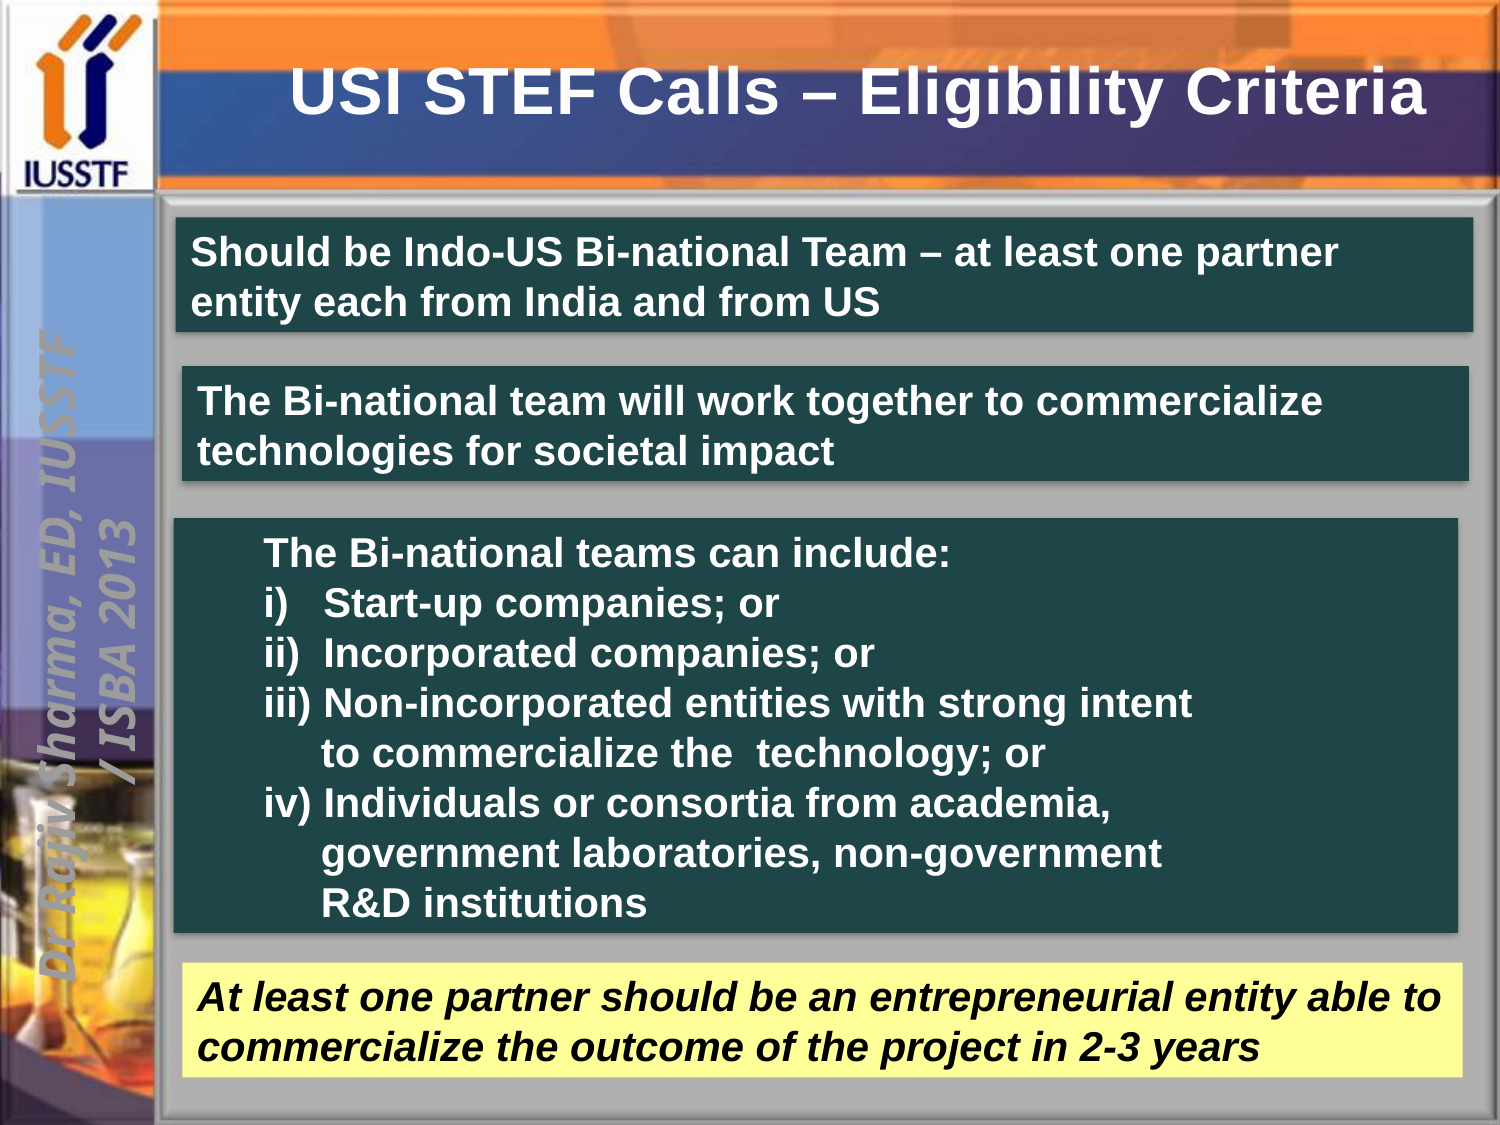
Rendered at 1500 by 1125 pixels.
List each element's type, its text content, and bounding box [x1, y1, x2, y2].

text_box Dr Rajiv Sharma, ED, IUSSTF / ISBA 2013 [17, 195, 153, 1107]
text_box The Bi-national team will work together to commercialize technologies for societal impact [182, 366, 1469, 481]
picture [0, 0, 1500, 1125]
text_box Should be Indo-US Bi-national Team – at least one partner entity each from India and from US [175, 217, 1474, 333]
text_box The Bi-national teams can include: i) Start-up companies; or ii) Incorporated companies; or iii) Non-incorporated entities with strong intent to commercialize the technology; or iv) Individuals or consortia from academia, government laboratories, non-government R&D institutions [173, 518, 1459, 933]
text_box USI STEF Calls – Eligibility Criteria [242, 40, 1443, 196]
text_box At least one partner should be an entrepreneurial entity able to commercialize the outcome of the project in 2-3 years [182, 962, 1463, 1078]
